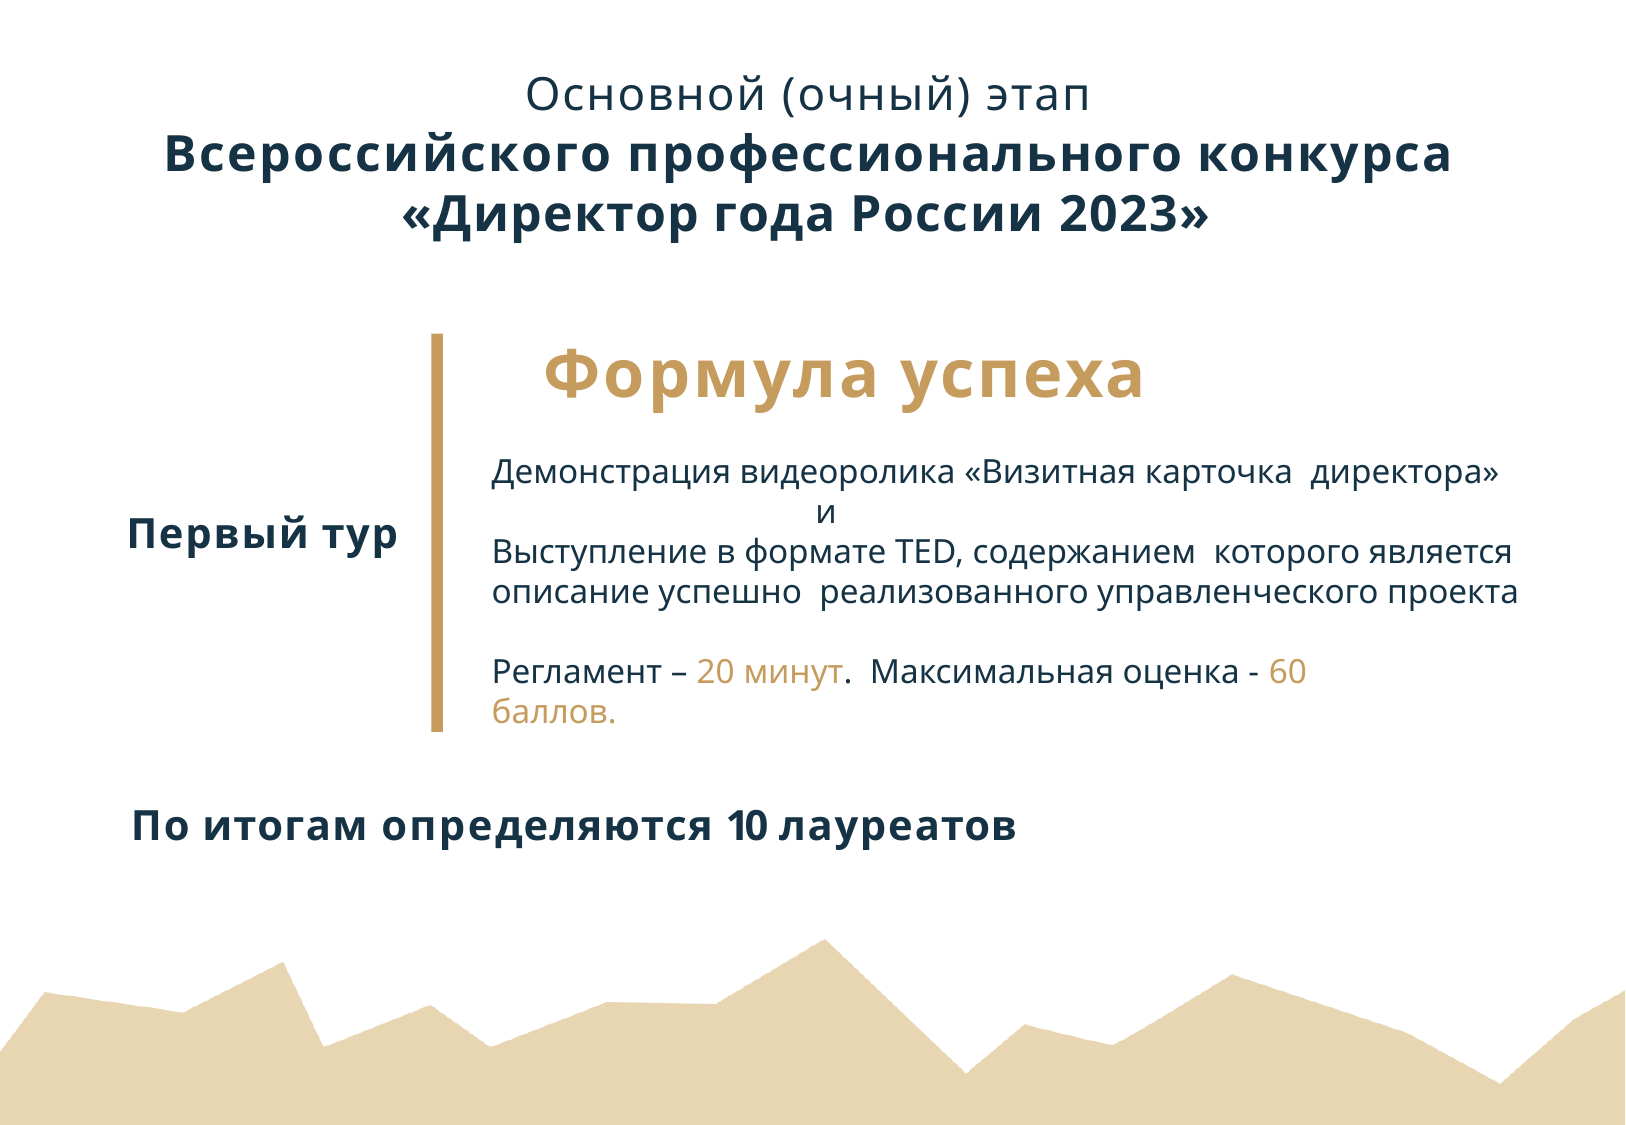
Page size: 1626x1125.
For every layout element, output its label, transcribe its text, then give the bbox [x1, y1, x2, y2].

picture [0, 214, 1625, 1125]
text_box Основной (очный) этап Всероссийского профессионального конкурса «Директор года России 2023» [150, 62, 1475, 213]
